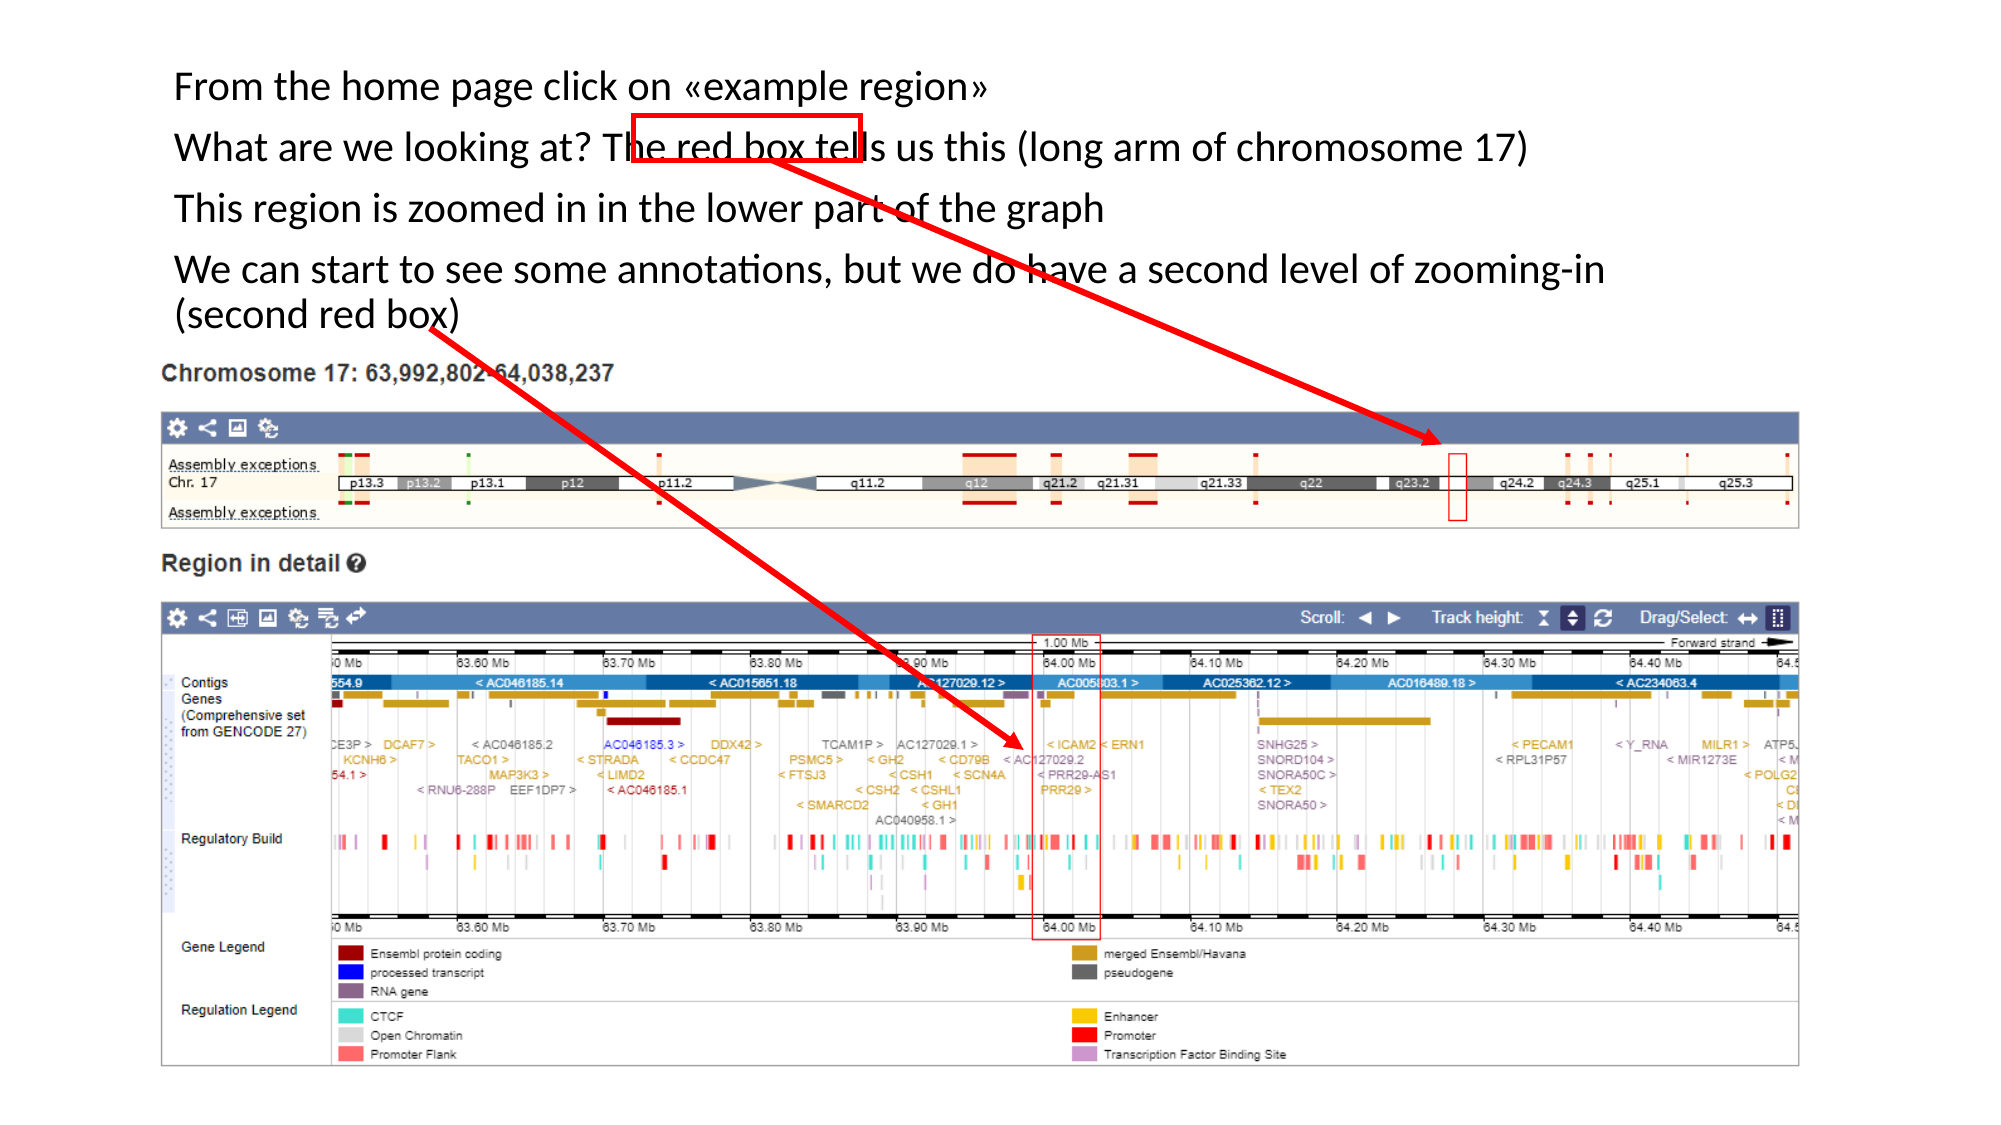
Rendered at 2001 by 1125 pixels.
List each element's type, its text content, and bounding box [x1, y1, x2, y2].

list From the home page click on «example region» What are we looking at? The red box tells us this (long arm of chromosome 17) This region is zoomed in in the lower part of the graph We can start to see some annotations, but we do have a second level of zooming-in (second red box) [151, 56, 1712, 345]
picture [151, 345, 1802, 1084]
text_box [429, 328, 1024, 750]
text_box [772, 160, 1442, 445]
text_box [633, 114, 861, 161]
